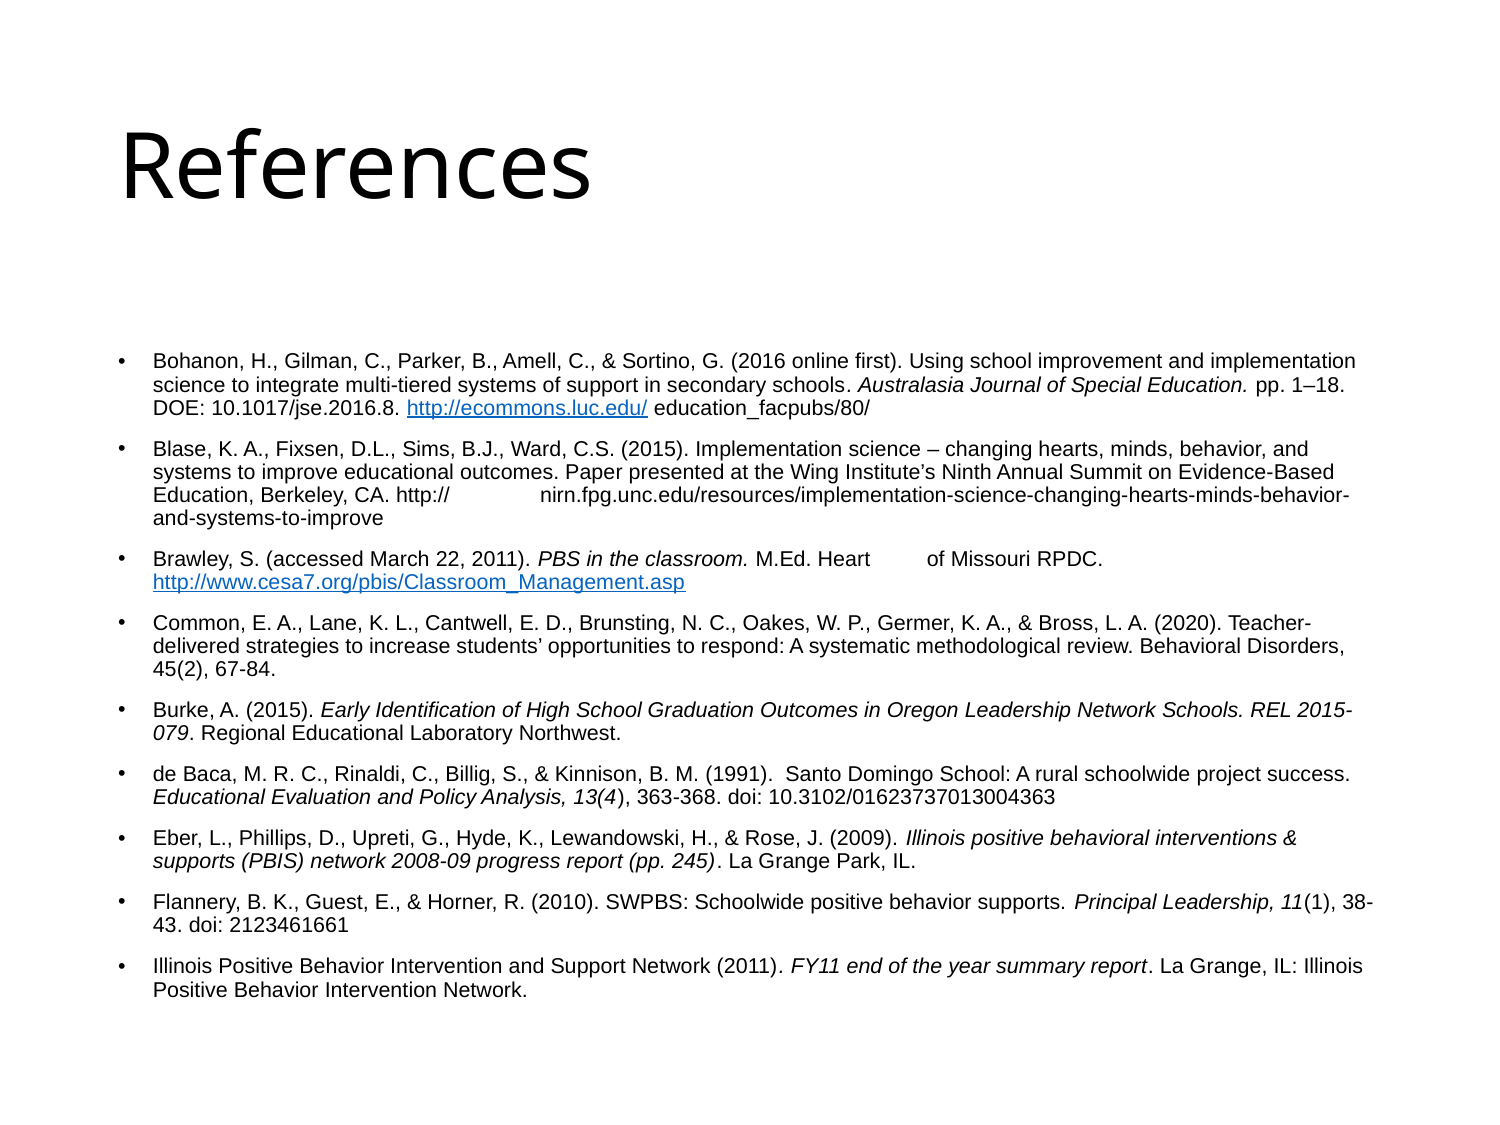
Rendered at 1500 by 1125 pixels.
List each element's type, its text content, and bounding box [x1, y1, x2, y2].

title References [103, 59, 1397, 278]
list Bohanon, H., Gilman, C., Parker, B., Amell, C., & Sortino, G. (2016 online first). Using school improvement and implementation science to integrate multi-tiered systems of support in secondary schools. Australasia Journal of Special Education. pp. 1–18. DOE: 10.1017/jse.2016.8. http://ecommons.luc.edu/ education_facpubs/80/ Blase, K. A., Fixsen, D.L., Sims, B.J., Ward, C.S. (2015). Implementation science – changing hearts, minds, behavior, and systems to improve educational outcomes. Paper presented at the Wing Institute’s Ninth Annual Summit on Evidence-Based Education, Berkeley, CA. http:// nirn.fpg.unc.edu/resources/implementation-science-changing-hearts-minds-behavior-and-systems-to-improve Brawley, S. (accessed March 22, 2011). PBS in the classroom. M.Ed. Heart of Missouri RPDC. http://www.cesa7.org/pbis/Classroom_Management.asp Common, E. A., Lane, K. L., Cantwell, E. D., Brunsting, N. C., Oakes, W. P., Germer, K. A., & Bross, L. A. (2020). Teacher-delivered strategies to increase students’ opportunities to respond: A systematic methodological review. Behavioral Disorders, 45(2), 67-84. Burke, A. (2015). Early Identification of High School Graduation Outcomes in Oregon Leadership Network Schools. REL 2015-079. Regional Educational Laboratory Northwest. de Baca, M. R. C., Rinaldi, C., Billig, S., & Kinnison, B. M. (1991). Santo Domingo School: A rural schoolwide project success. Educational Evaluation and Policy Analysis, 13(4), 363-368. doi: 10.3102/01623737013004363 Eber, L., Phillips, D., Upreti, G., Hyde, K., Lewandowski, H., & Rose, J. (2009). Illinois positive behavioral interventions & supports (PBIS) network 2008-09 progress report (pp. 245). La Grange Park, IL. Flannery, B. K., Guest, E., & Horner, R. (2010). SWPBS: Schoolwide positive behavior supports. Principal Leadership, 11(1), 38-43. doi: 2123461661 Illinois Positive Behavior Intervention and Support Network (2011). FY11 end of the year summary report. La Grange, IL: Illinois Positive Behavior Intervention Network. [103, 299, 1397, 1014]
